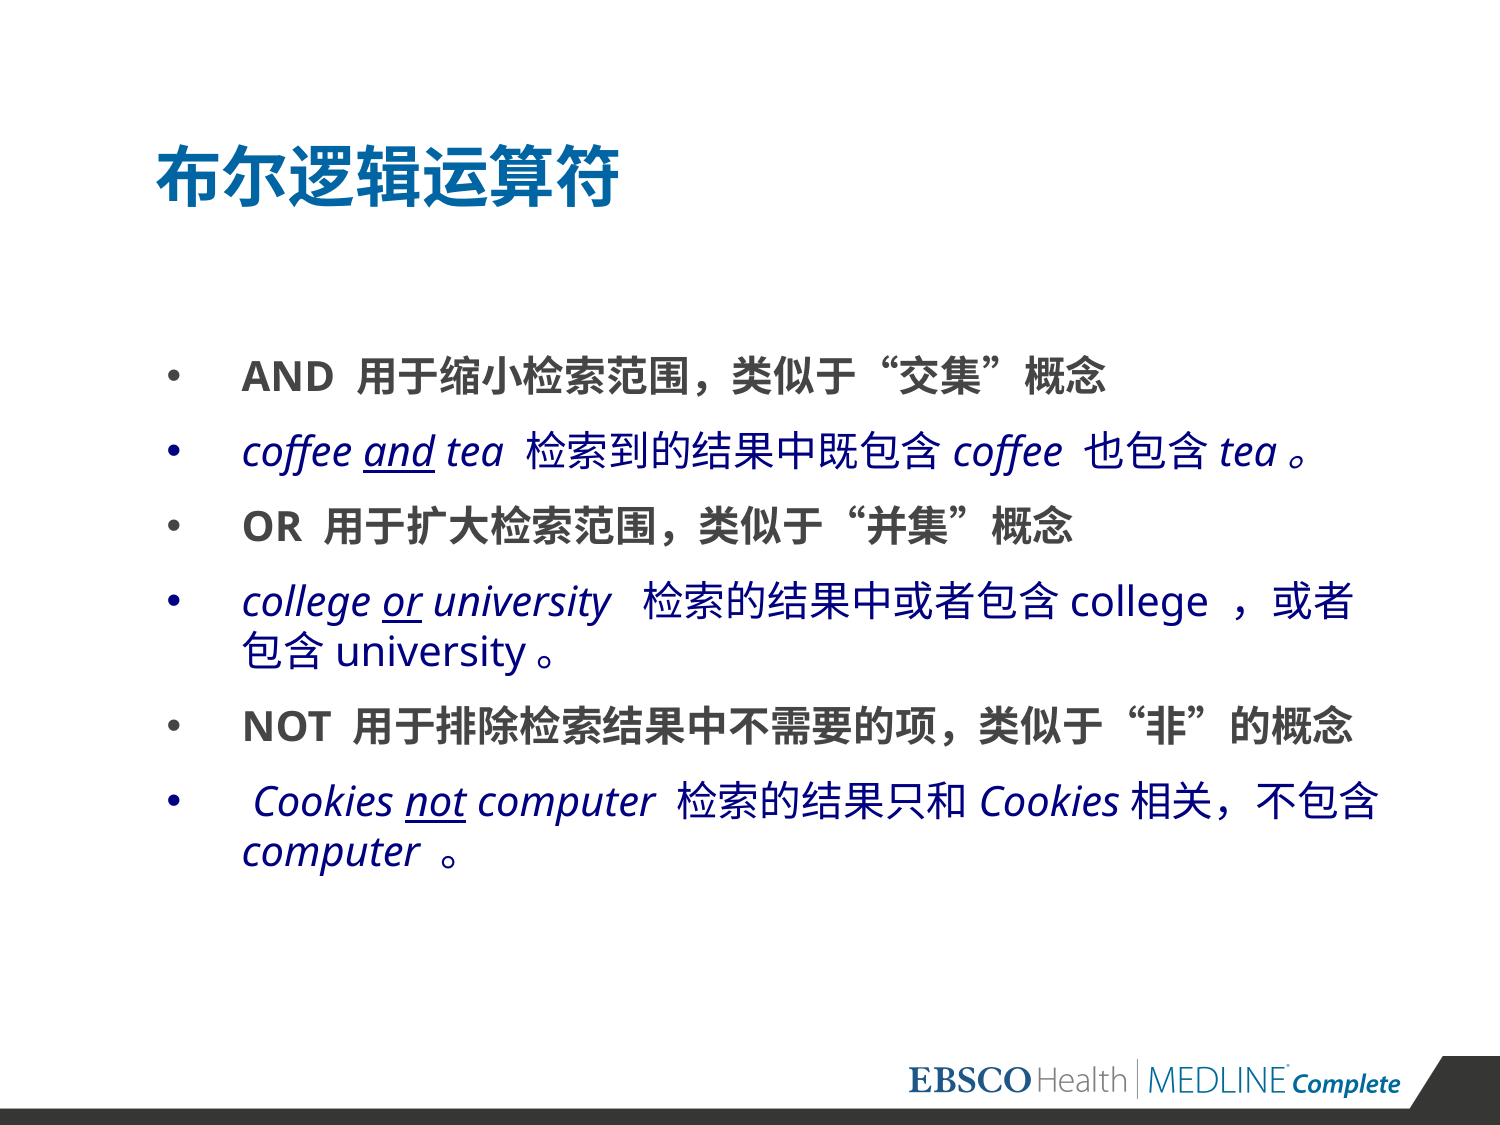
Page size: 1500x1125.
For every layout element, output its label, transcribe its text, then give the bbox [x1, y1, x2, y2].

title 布尔逻辑运算符 [140, 80, 1425, 269]
list AND 用于缩小检索范围，类似于“交集”概念 coffee and tea 检索到的结果中既包含coffee 也包含tea。 OR 用于扩大检索范围，类似于“并集”概念 college or university 检索的结果中或者包含college ，或者包含university。 NOT 用于排除检索结果中不需要的项，类似于“非”的概念 Cookies not computer 检索的结果只和Cookies相关，不包含computer 。 [158, 345, 1393, 935]
picture [0, 1046, 1500, 1125]
